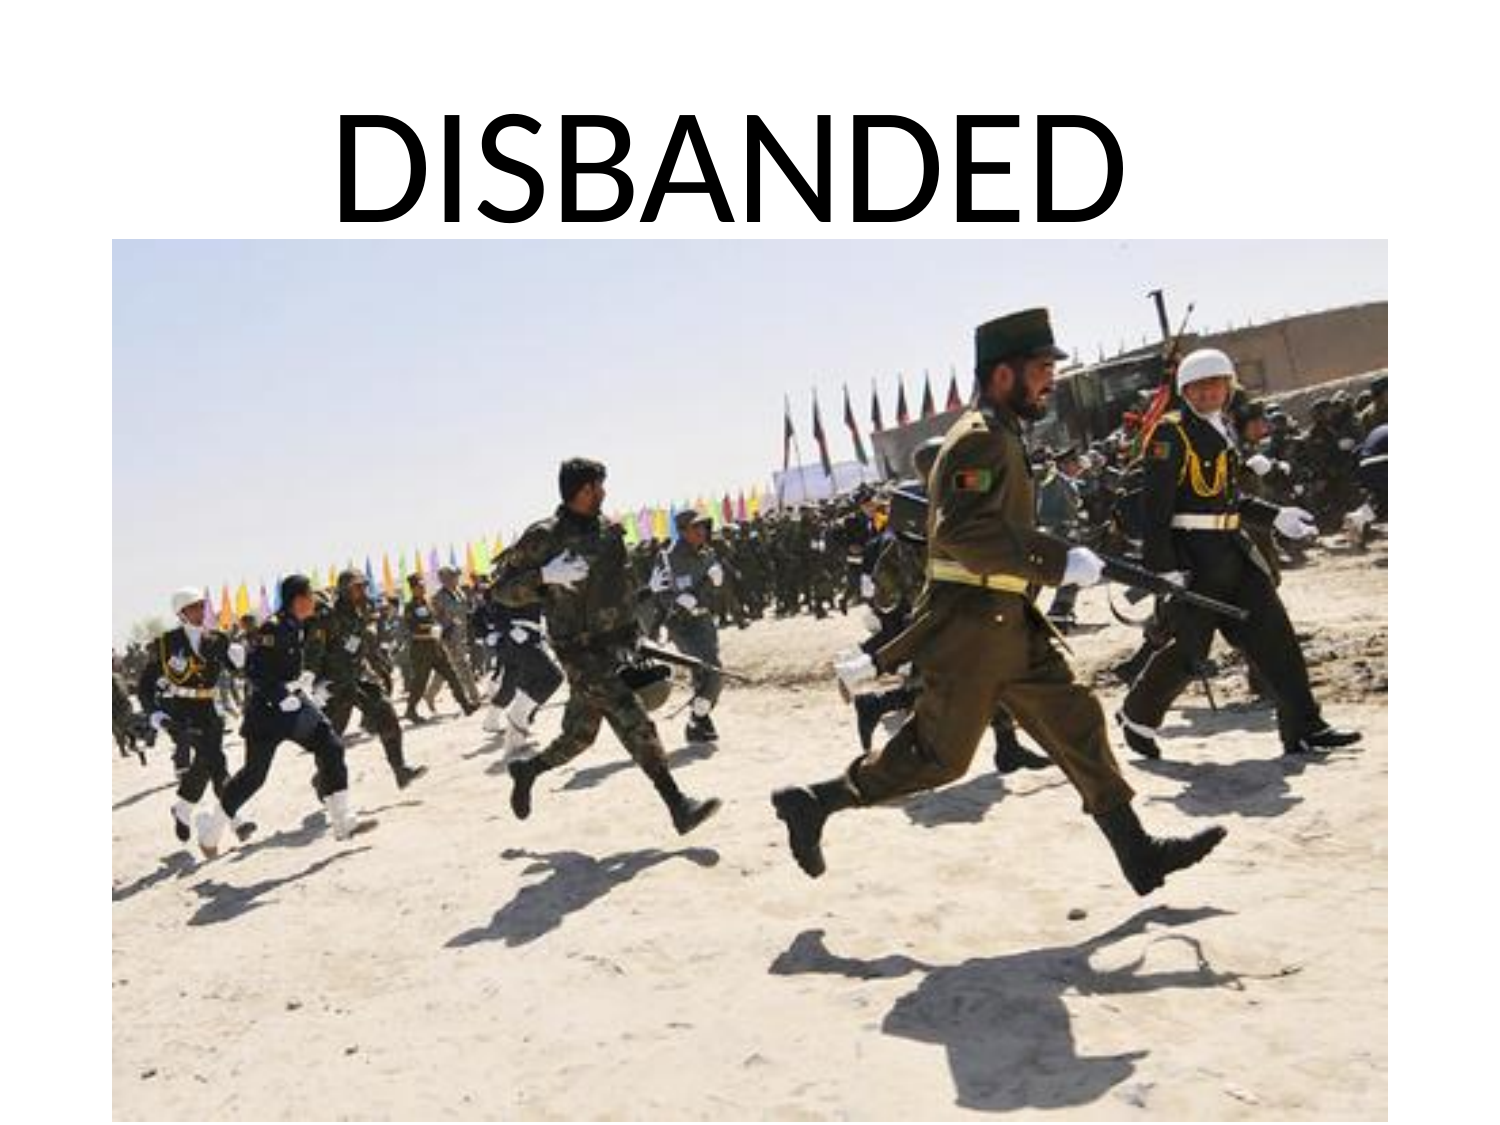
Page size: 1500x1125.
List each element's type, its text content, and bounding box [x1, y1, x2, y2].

picture [112, 239, 1388, 1122]
title DISBANDED [54, 62, 1405, 250]
